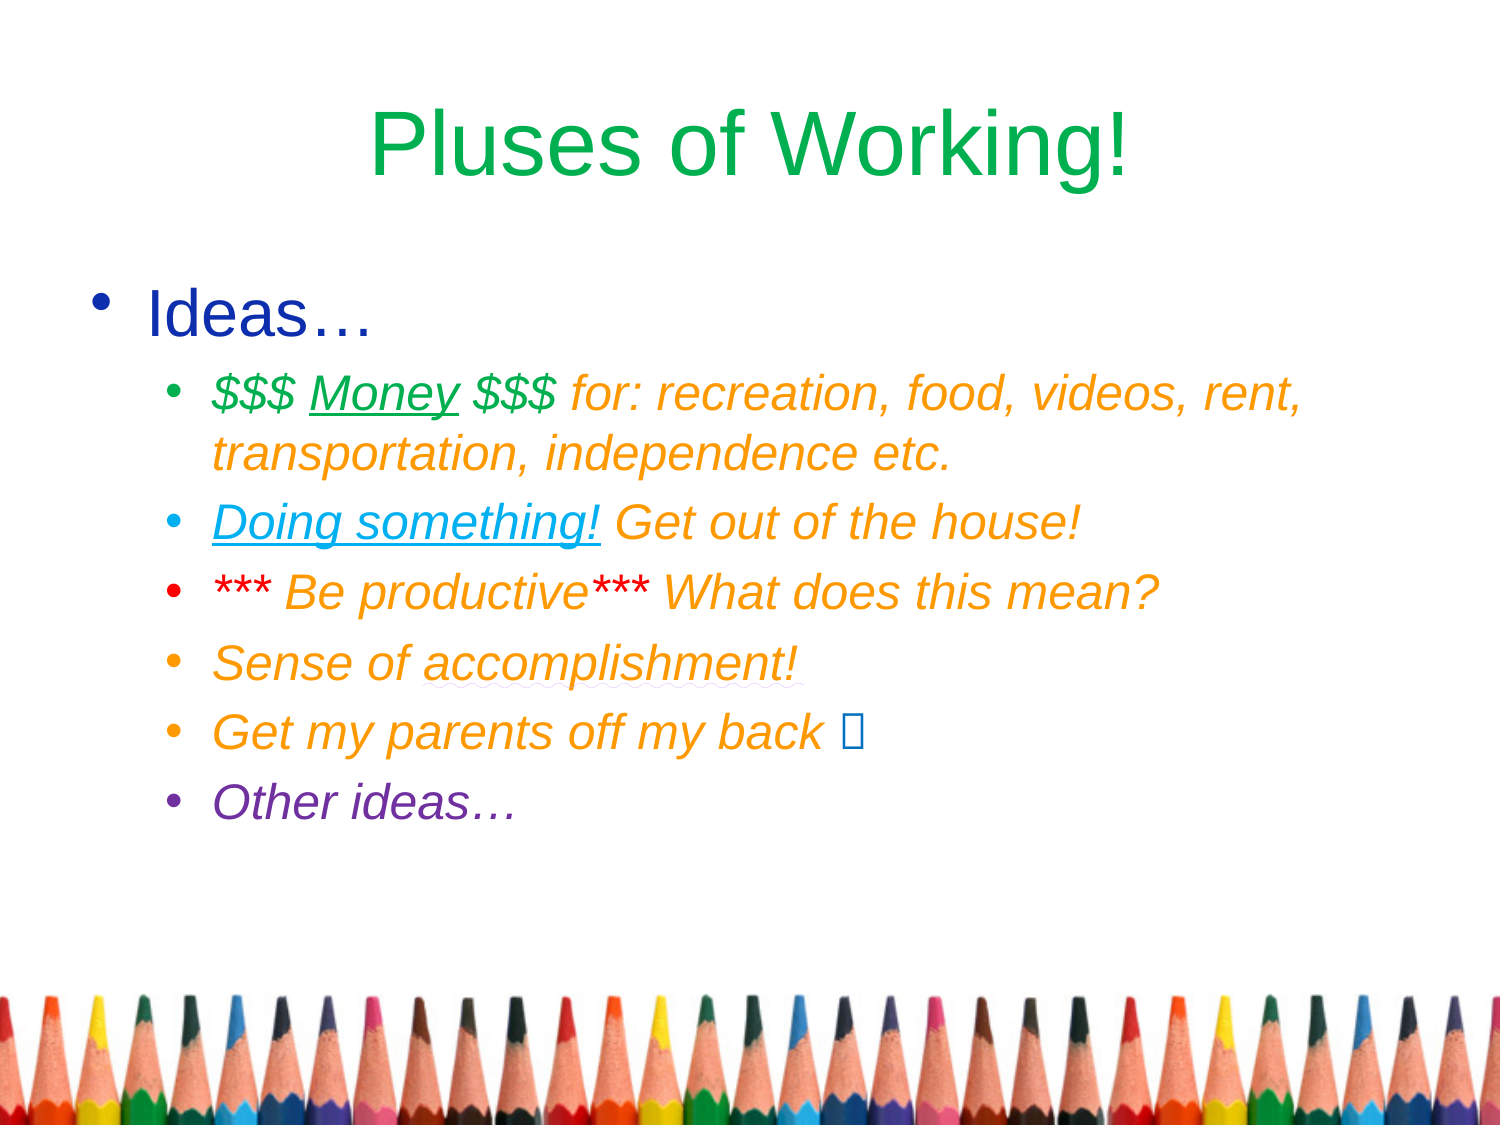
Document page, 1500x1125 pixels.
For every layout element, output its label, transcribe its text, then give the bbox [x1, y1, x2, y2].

title Pluses of Working! [75, 45, 1425, 233]
picture [0, 0, 1500, 1125]
list Ideas… $$$ Money $$$ for: recreation, food, videos, rent, transportation, independence etc. Doing something! Get out of the house! *** Be productive*** What does this mean? Sense of accomplishment! Get my parents off my back  Other ideas… [75, 262, 1425, 1005]
